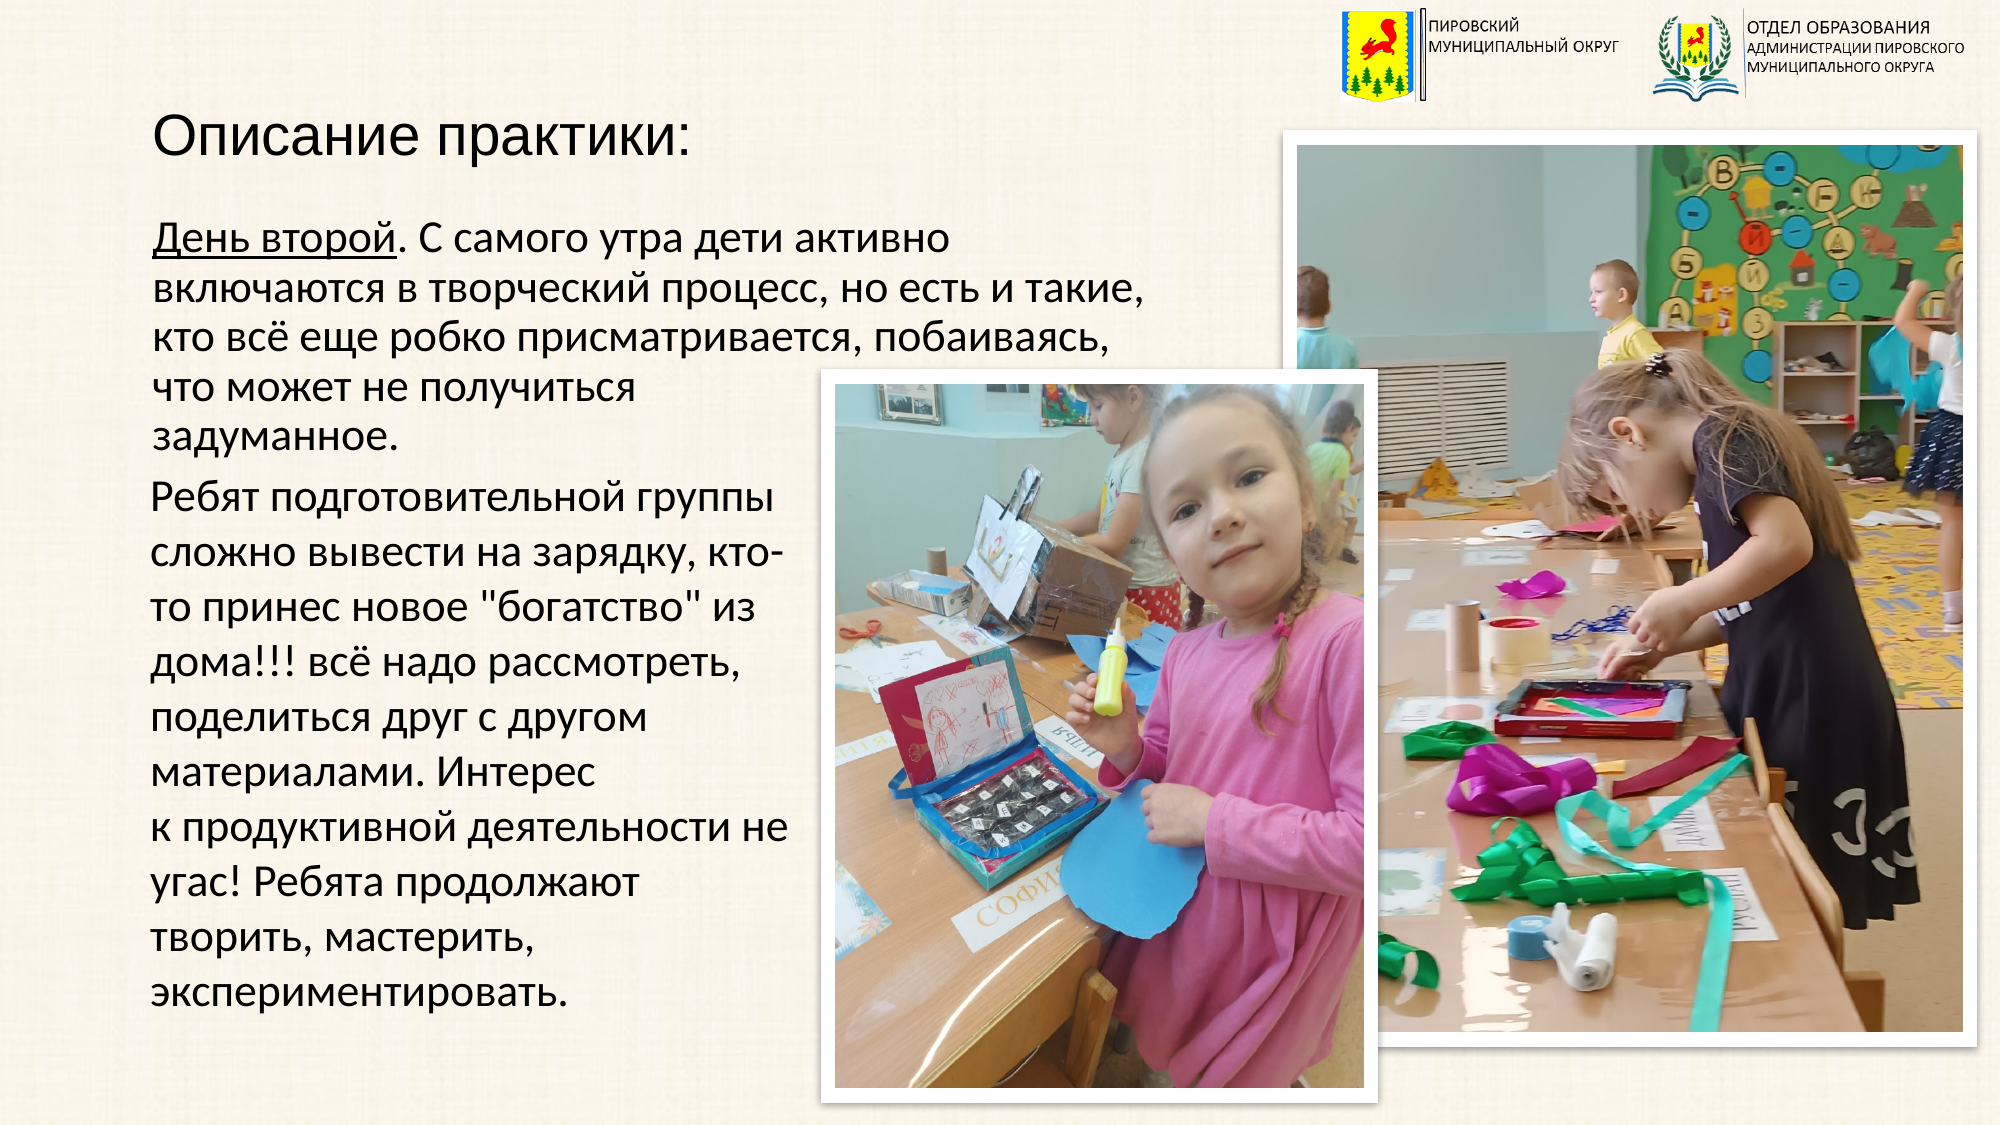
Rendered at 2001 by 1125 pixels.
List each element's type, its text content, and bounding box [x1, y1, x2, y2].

list День второй. С самого утра дети активно включаются в творческий процесс, но есть и такие, кто всё еще робко присматривается, побаиваясь, что может не получиться задуманное. [137, 205, 1164, 482]
picture [835, 144, 1963, 1089]
picture [1339, 0, 2000, 125]
text_box Ребят подготовительной группы сложно вывести на зарядку, кто-то принес новое "богатство" из дома!!! всё надо рассмотреть, поделиться друг с другом материалами. Интерес к продуктивной деятельности не угас! Ребята продолжают творить, мастерить, экспериментировать. [135, 458, 810, 1069]
title Описание практики: [137, 59, 1863, 213]
